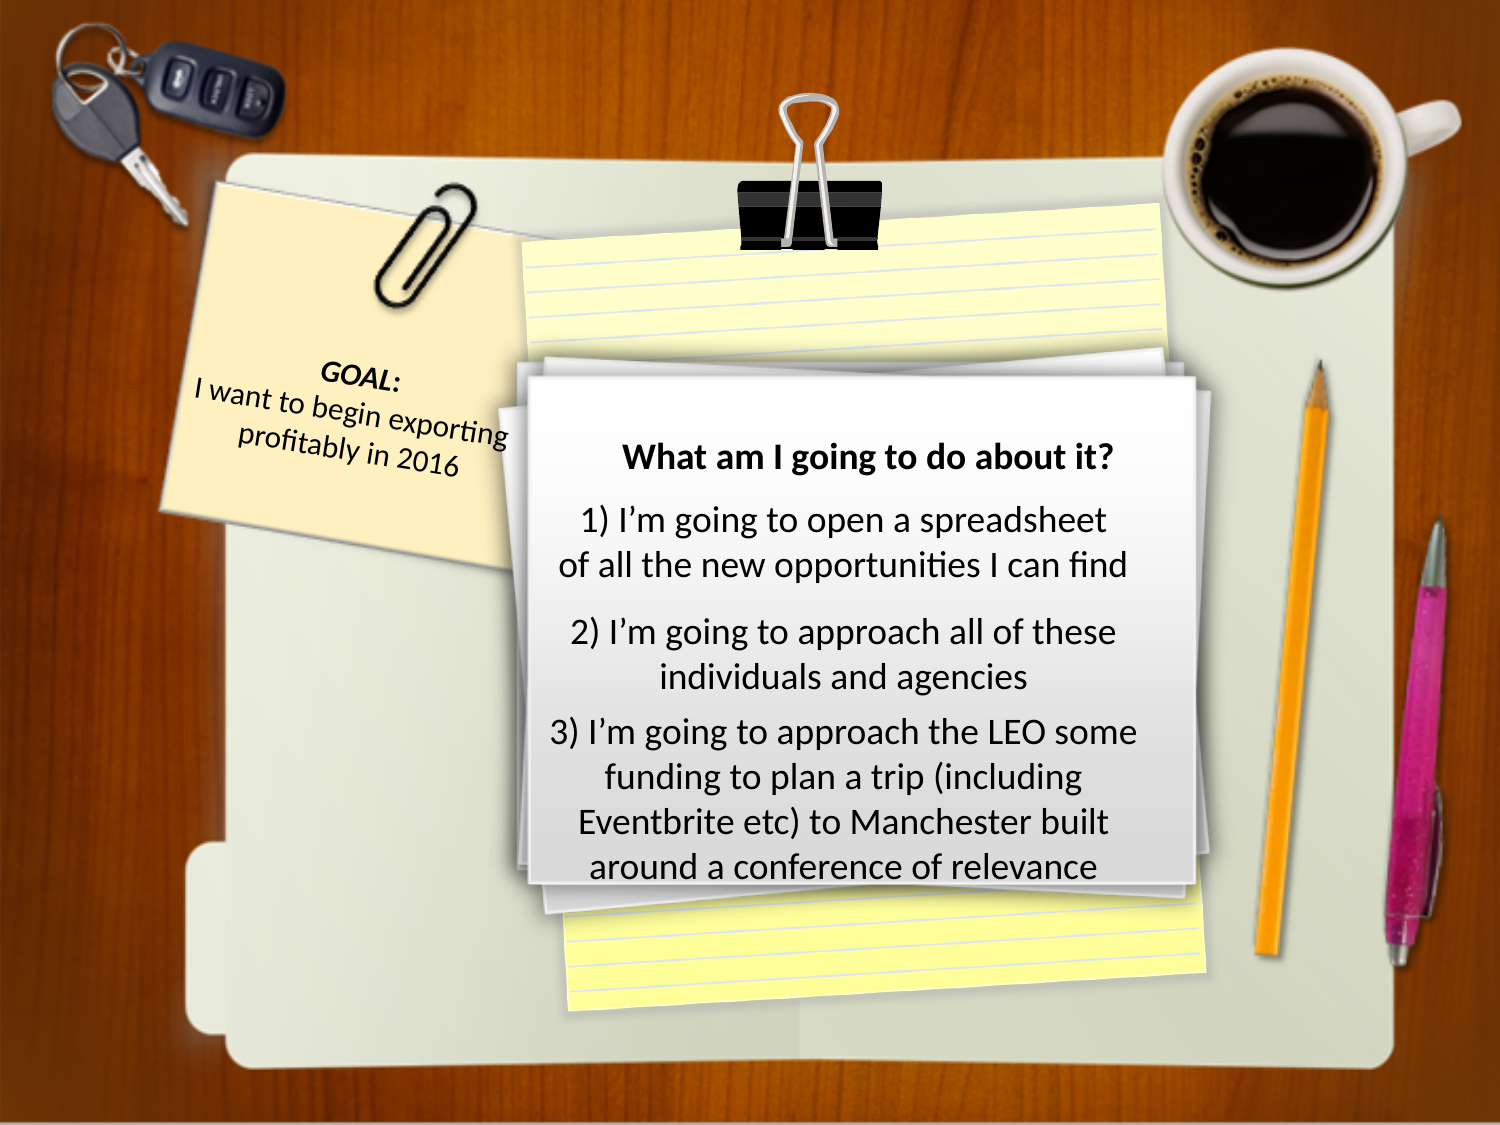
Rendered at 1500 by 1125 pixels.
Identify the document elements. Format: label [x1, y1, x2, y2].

picture [0, 0, 1500, 1125]
text_box [737, 92, 883, 251]
